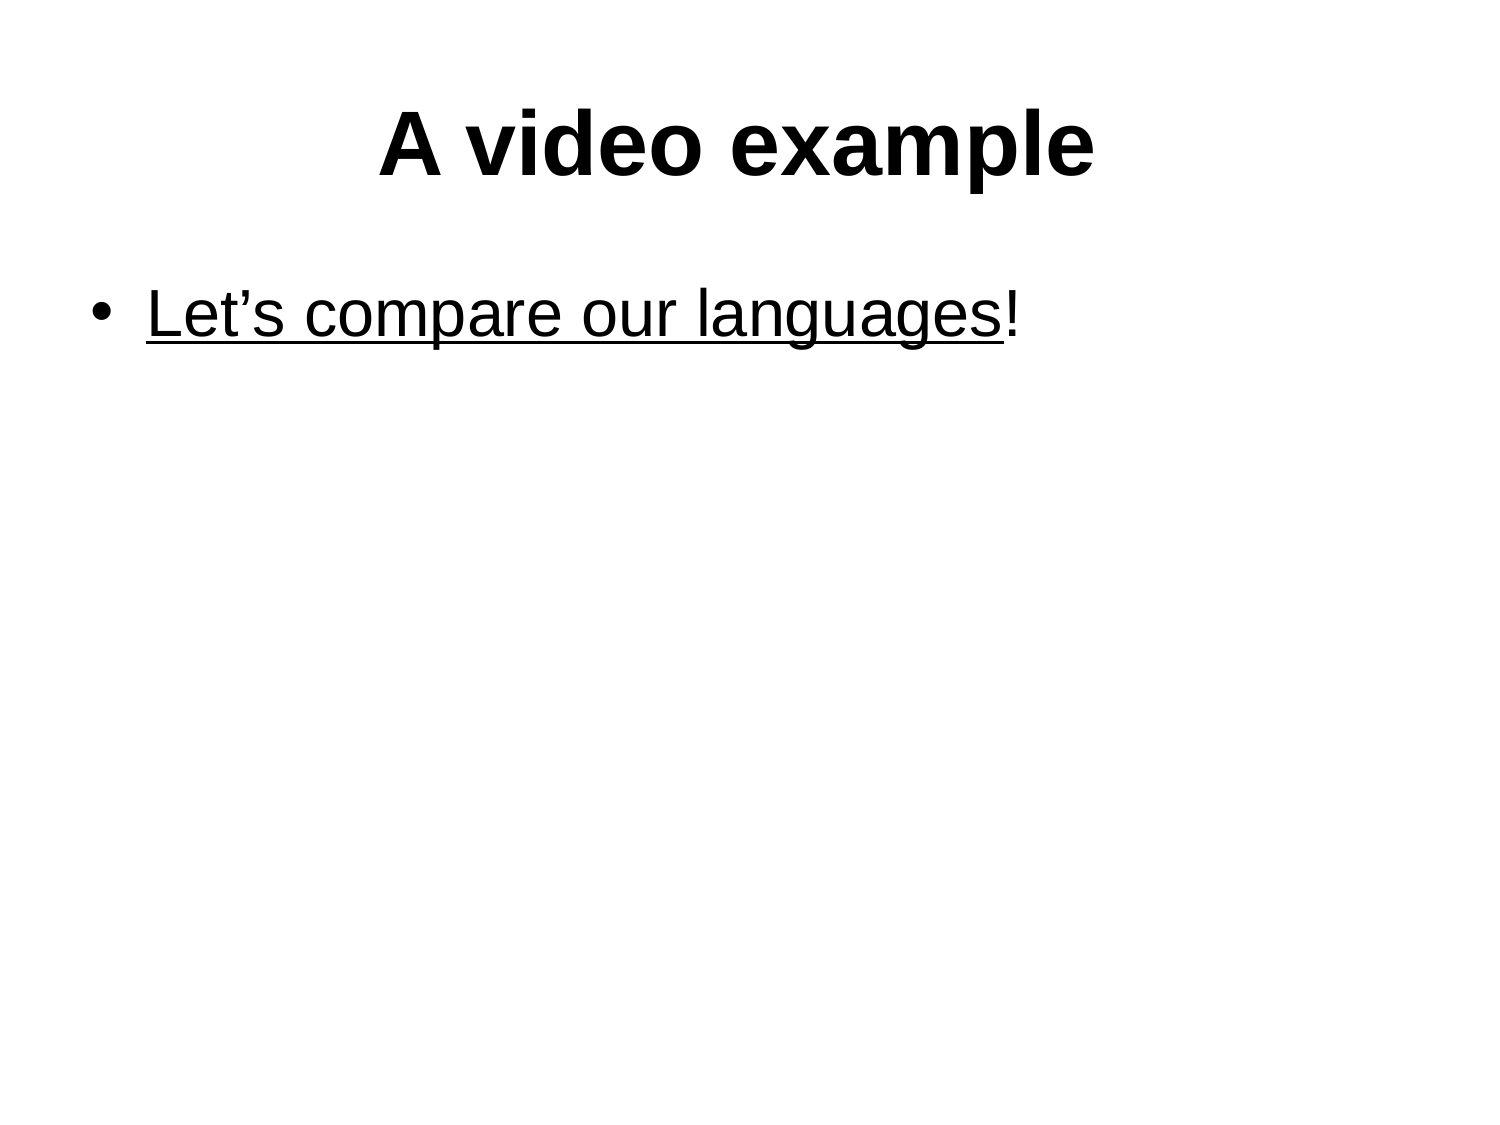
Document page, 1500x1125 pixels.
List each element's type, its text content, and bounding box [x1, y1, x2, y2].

title A video example [75, 45, 1425, 233]
list Let’s compare our languages! [75, 262, 1425, 1005]
